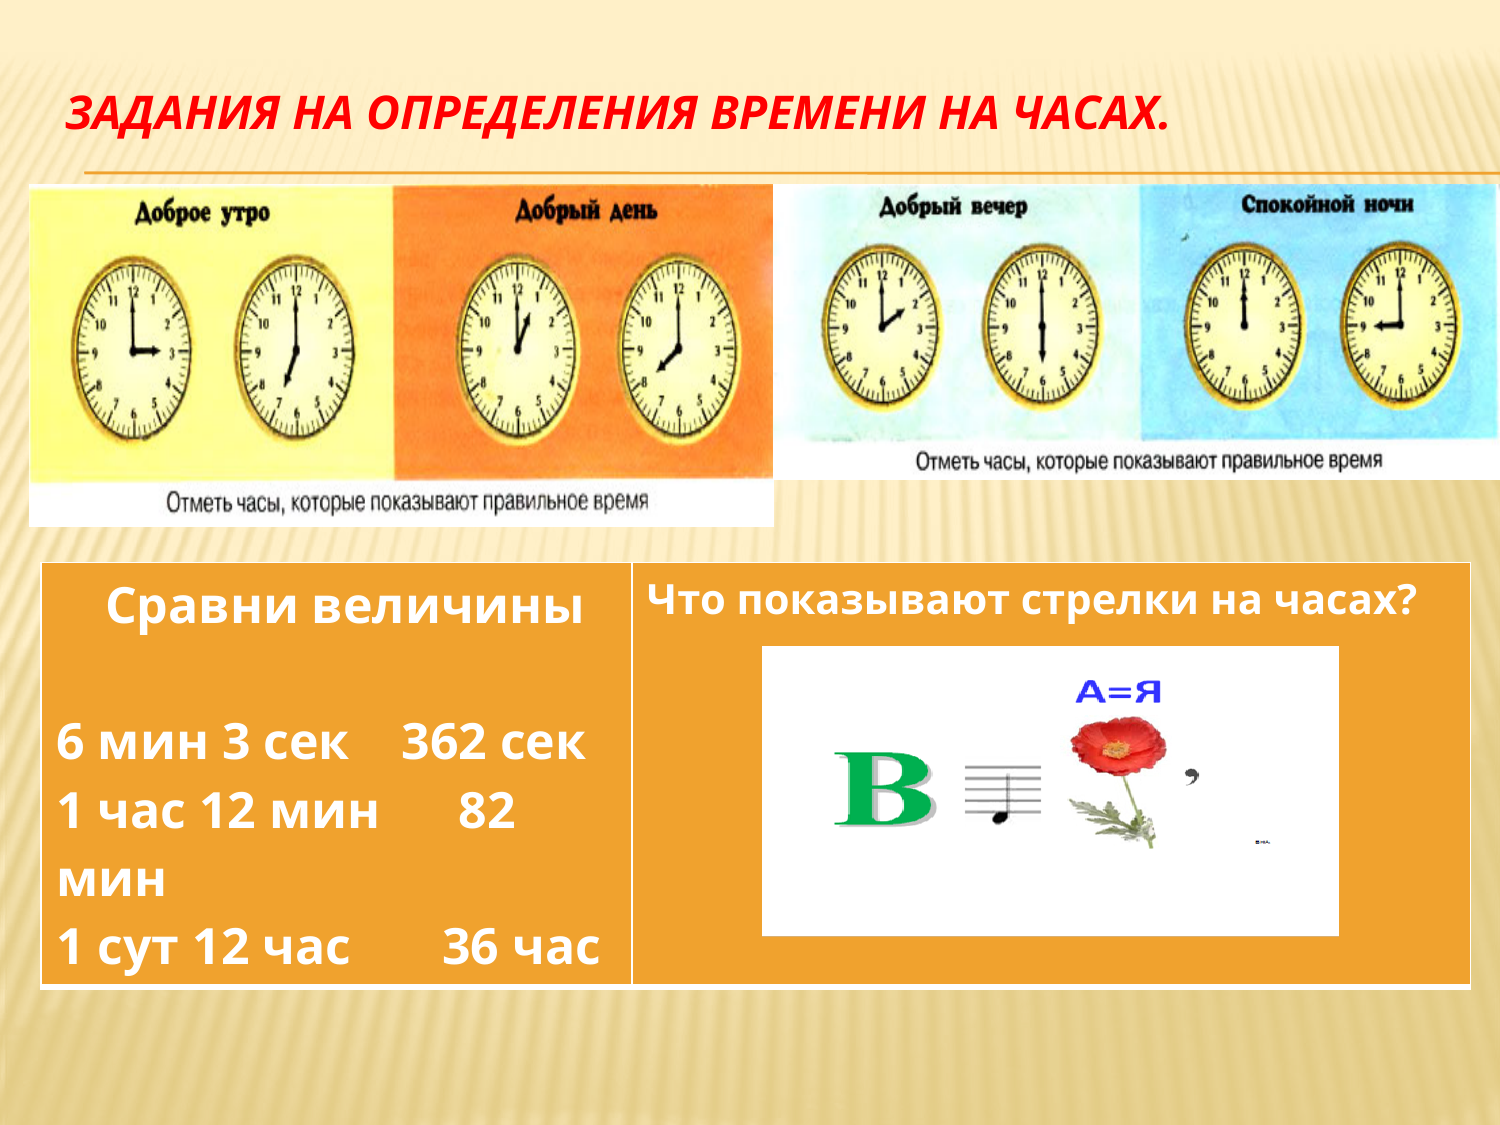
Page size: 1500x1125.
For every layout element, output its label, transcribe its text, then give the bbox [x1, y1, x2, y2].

title Задания на определения времени на часах. [50, 75, 1475, 182]
picture [773, 184, 1500, 481]
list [29, 184, 774, 528]
picture [761, 644, 1341, 937]
table_header Что показывают стрелки на часах? [633, 563, 1470, 984]
table_header Сравни величины 6 мин 3 сек 362 сек 1 час 12 мин 82 мин 1 сут 12 час 36 час [42, 563, 631, 984]
